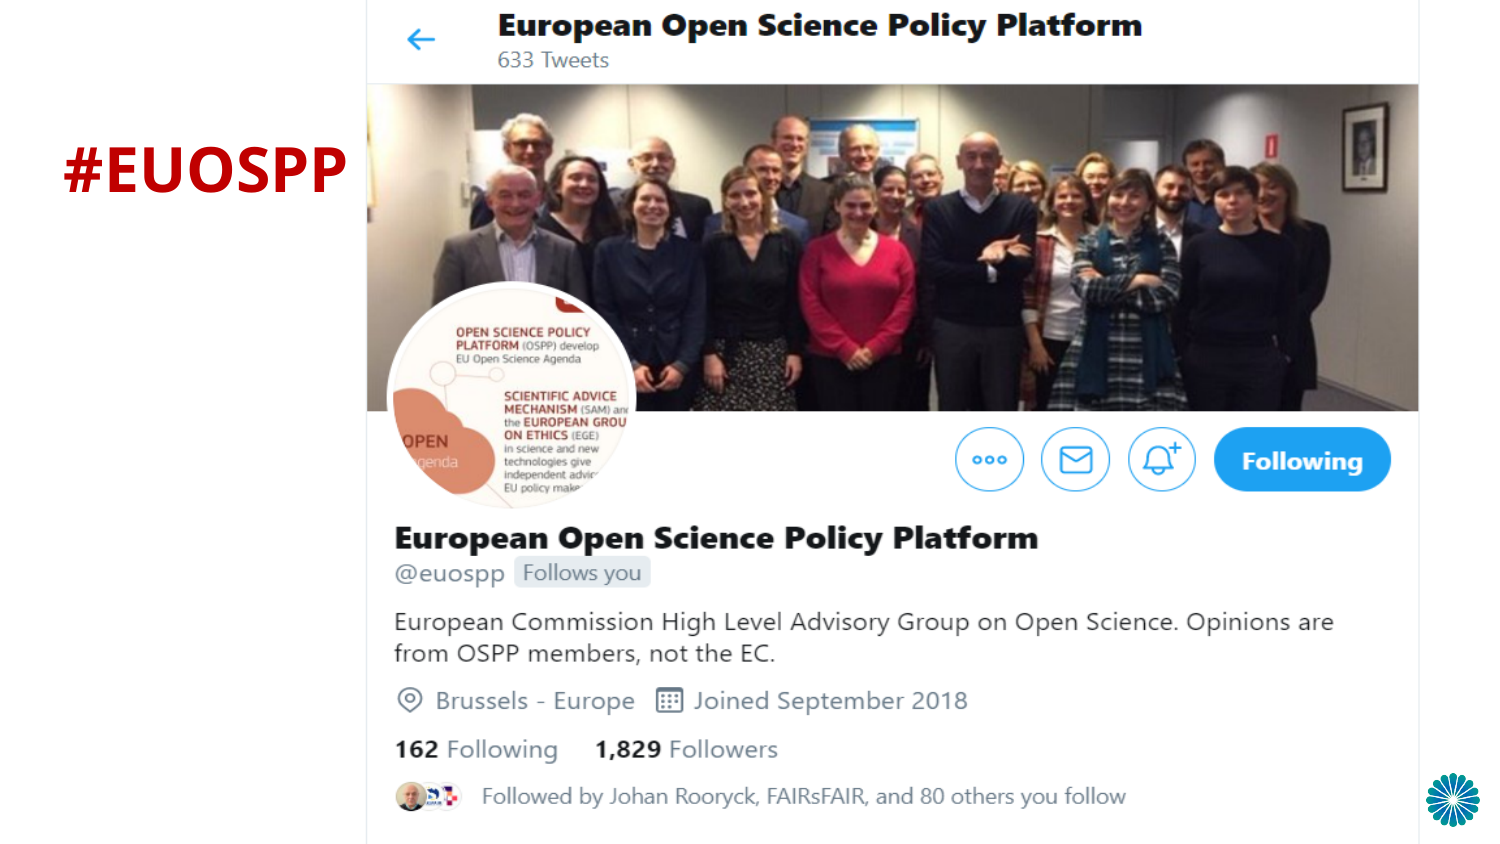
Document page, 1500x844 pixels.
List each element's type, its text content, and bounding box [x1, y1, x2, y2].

picture [1426, 773, 1480, 827]
picture [352, 0, 1425, 844]
text_box #EUOSPP [49, 122, 352, 213]
